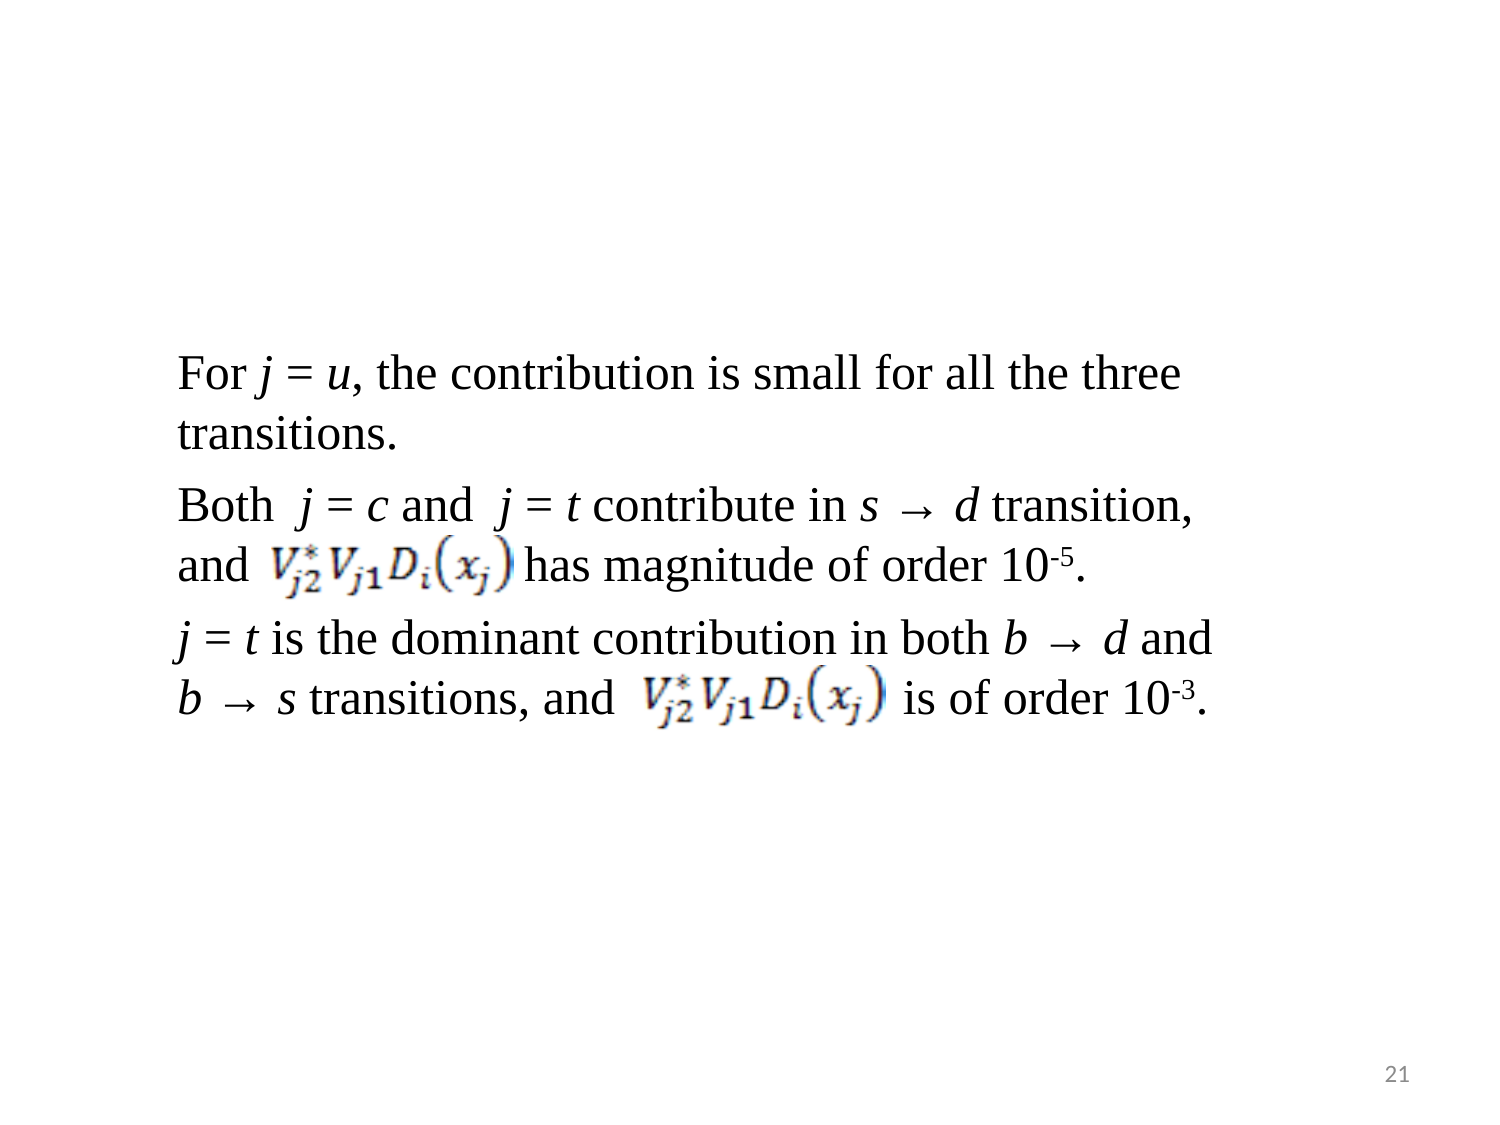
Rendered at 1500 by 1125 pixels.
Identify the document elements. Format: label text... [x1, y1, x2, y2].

picture [643, 665, 886, 740]
text_box For j = u, the contribution is small for all the three transitions. Both j = c and j = t contribute in s → d transition, and has magnitude of order 10-5. j = t is the dominant contribution in both b → d and b → s transitions, and is of order 10-3. [162, 331, 1282, 732]
picture [271, 535, 514, 610]
slide_number 21 [1074, 1042, 1425, 1103]
